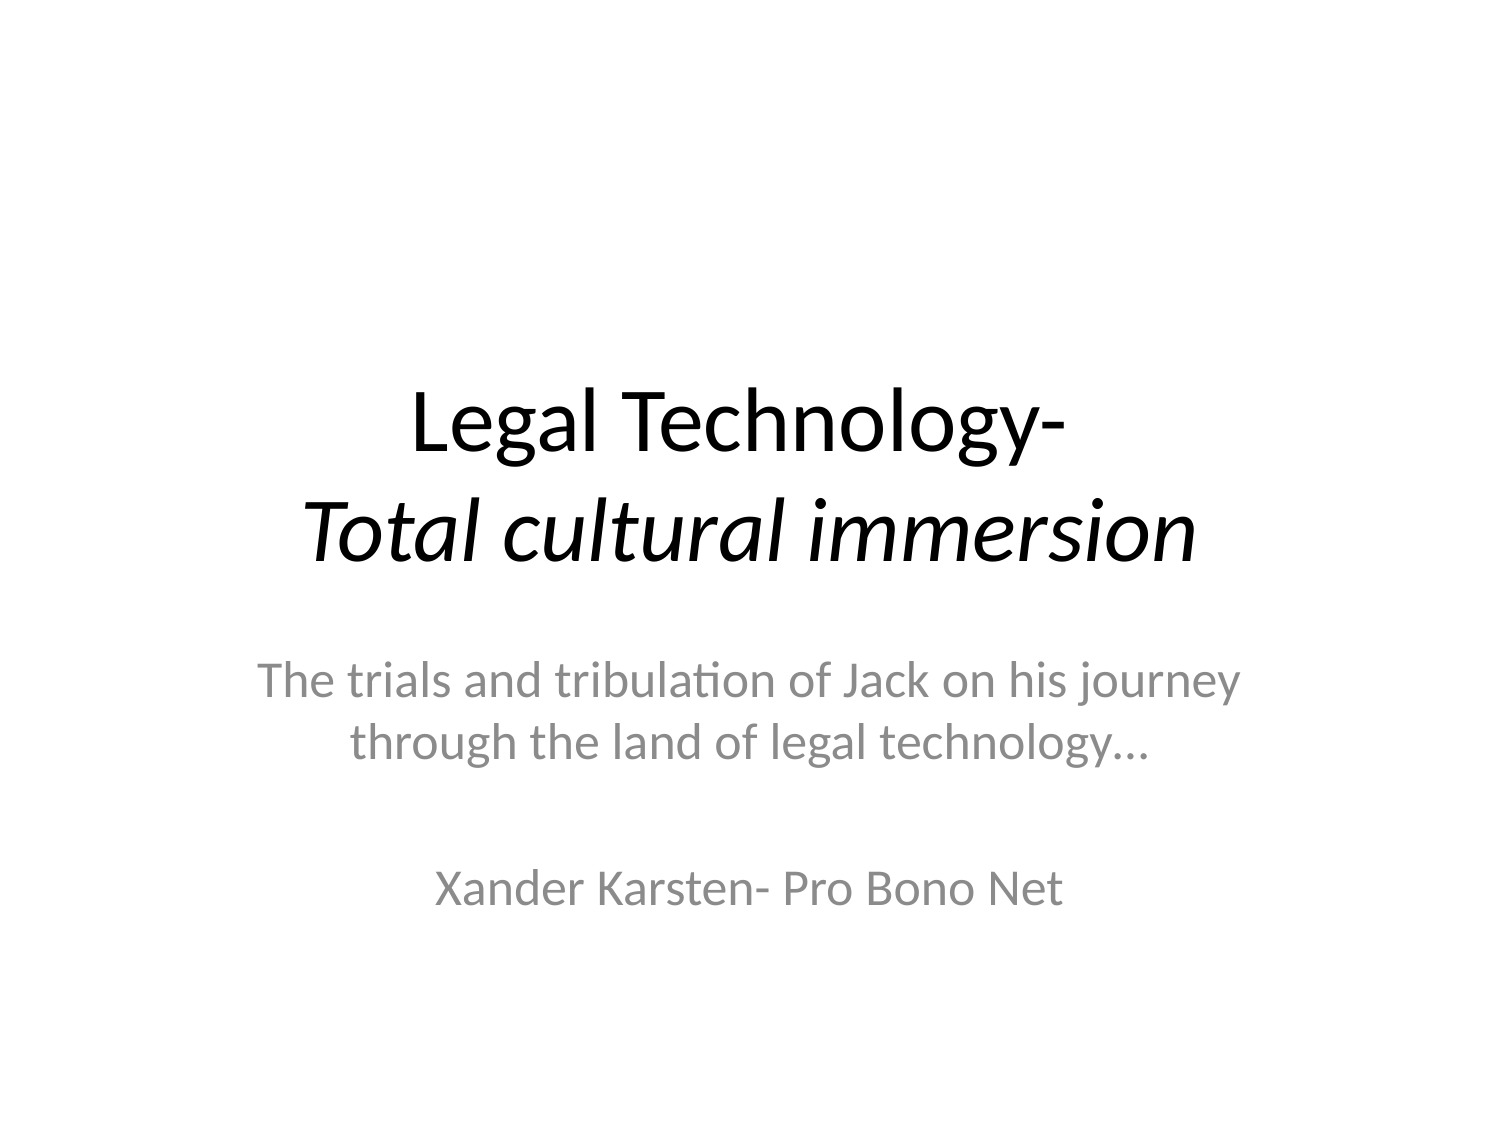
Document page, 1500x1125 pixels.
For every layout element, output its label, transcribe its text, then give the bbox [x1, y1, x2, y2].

subtitle The trials and tribulation of Jack on his journey through the land of legal technology… Xander Karsten- Pro Bono Net [225, 637, 1275, 925]
title Legal Technology- Total cultural immersion [112, 349, 1388, 591]
